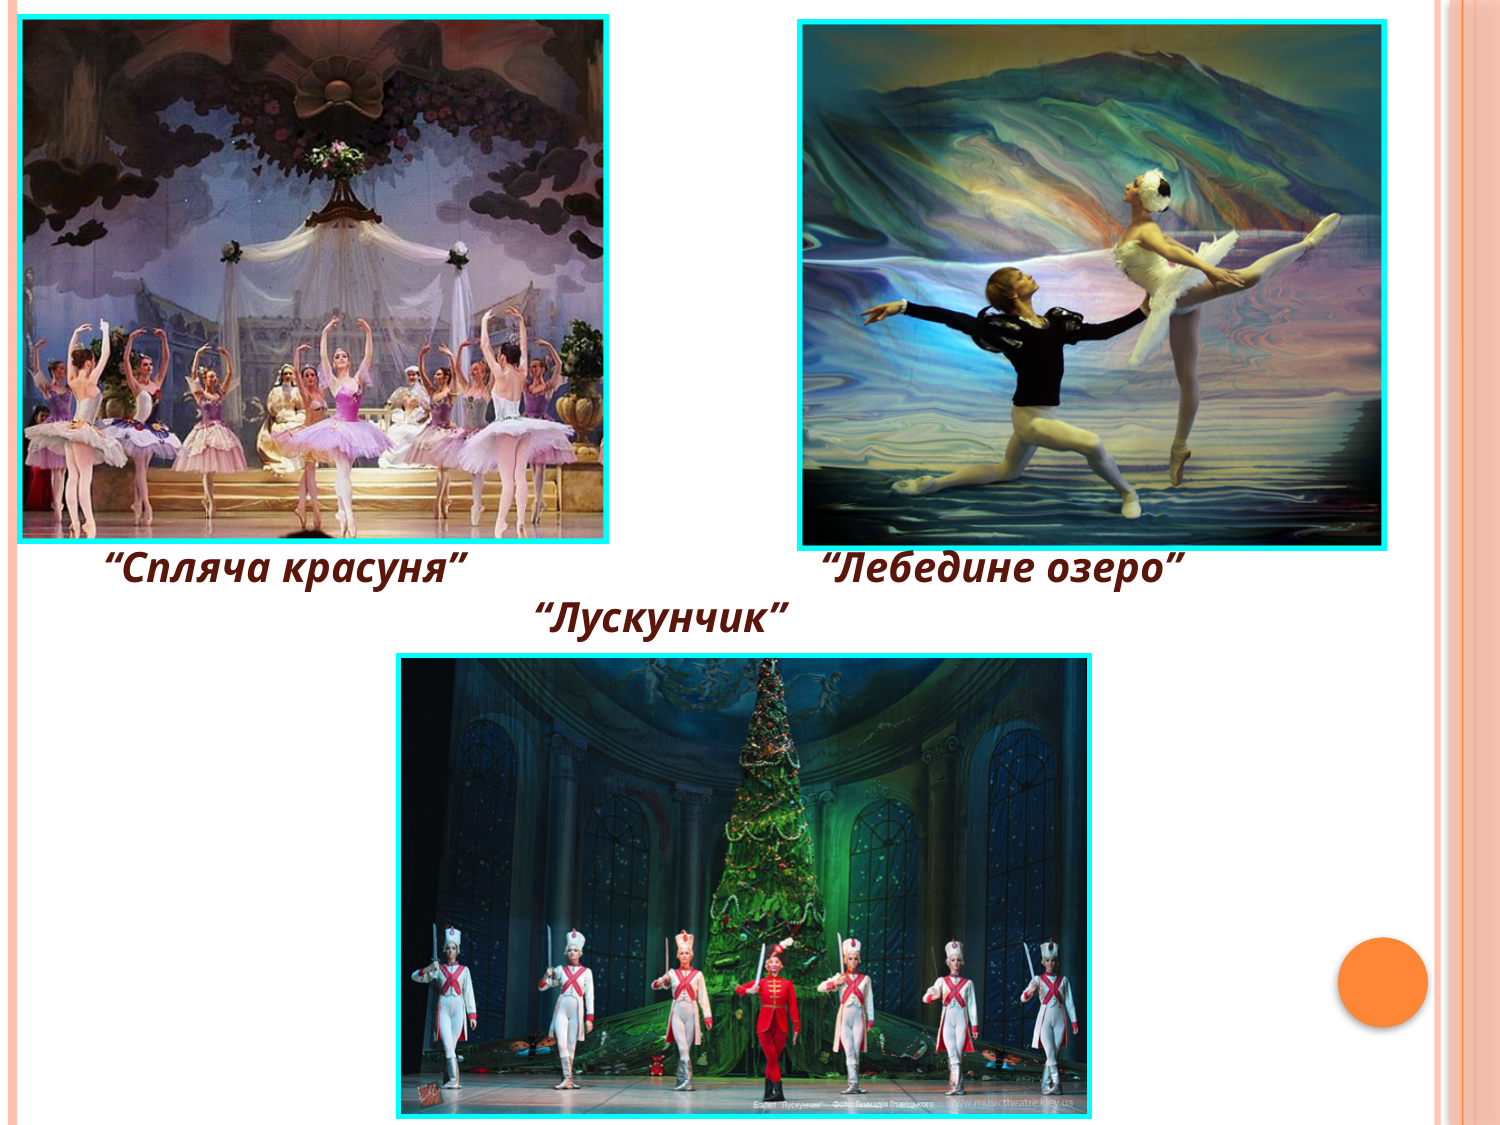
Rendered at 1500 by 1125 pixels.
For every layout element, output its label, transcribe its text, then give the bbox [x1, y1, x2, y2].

text_box “Спляча красуня” “Лебедине озеро” “Лускунчик” [88, 532, 1341, 648]
picture [396, 653, 1093, 1120]
picture [796, 18, 1387, 552]
picture [17, 13, 609, 545]
